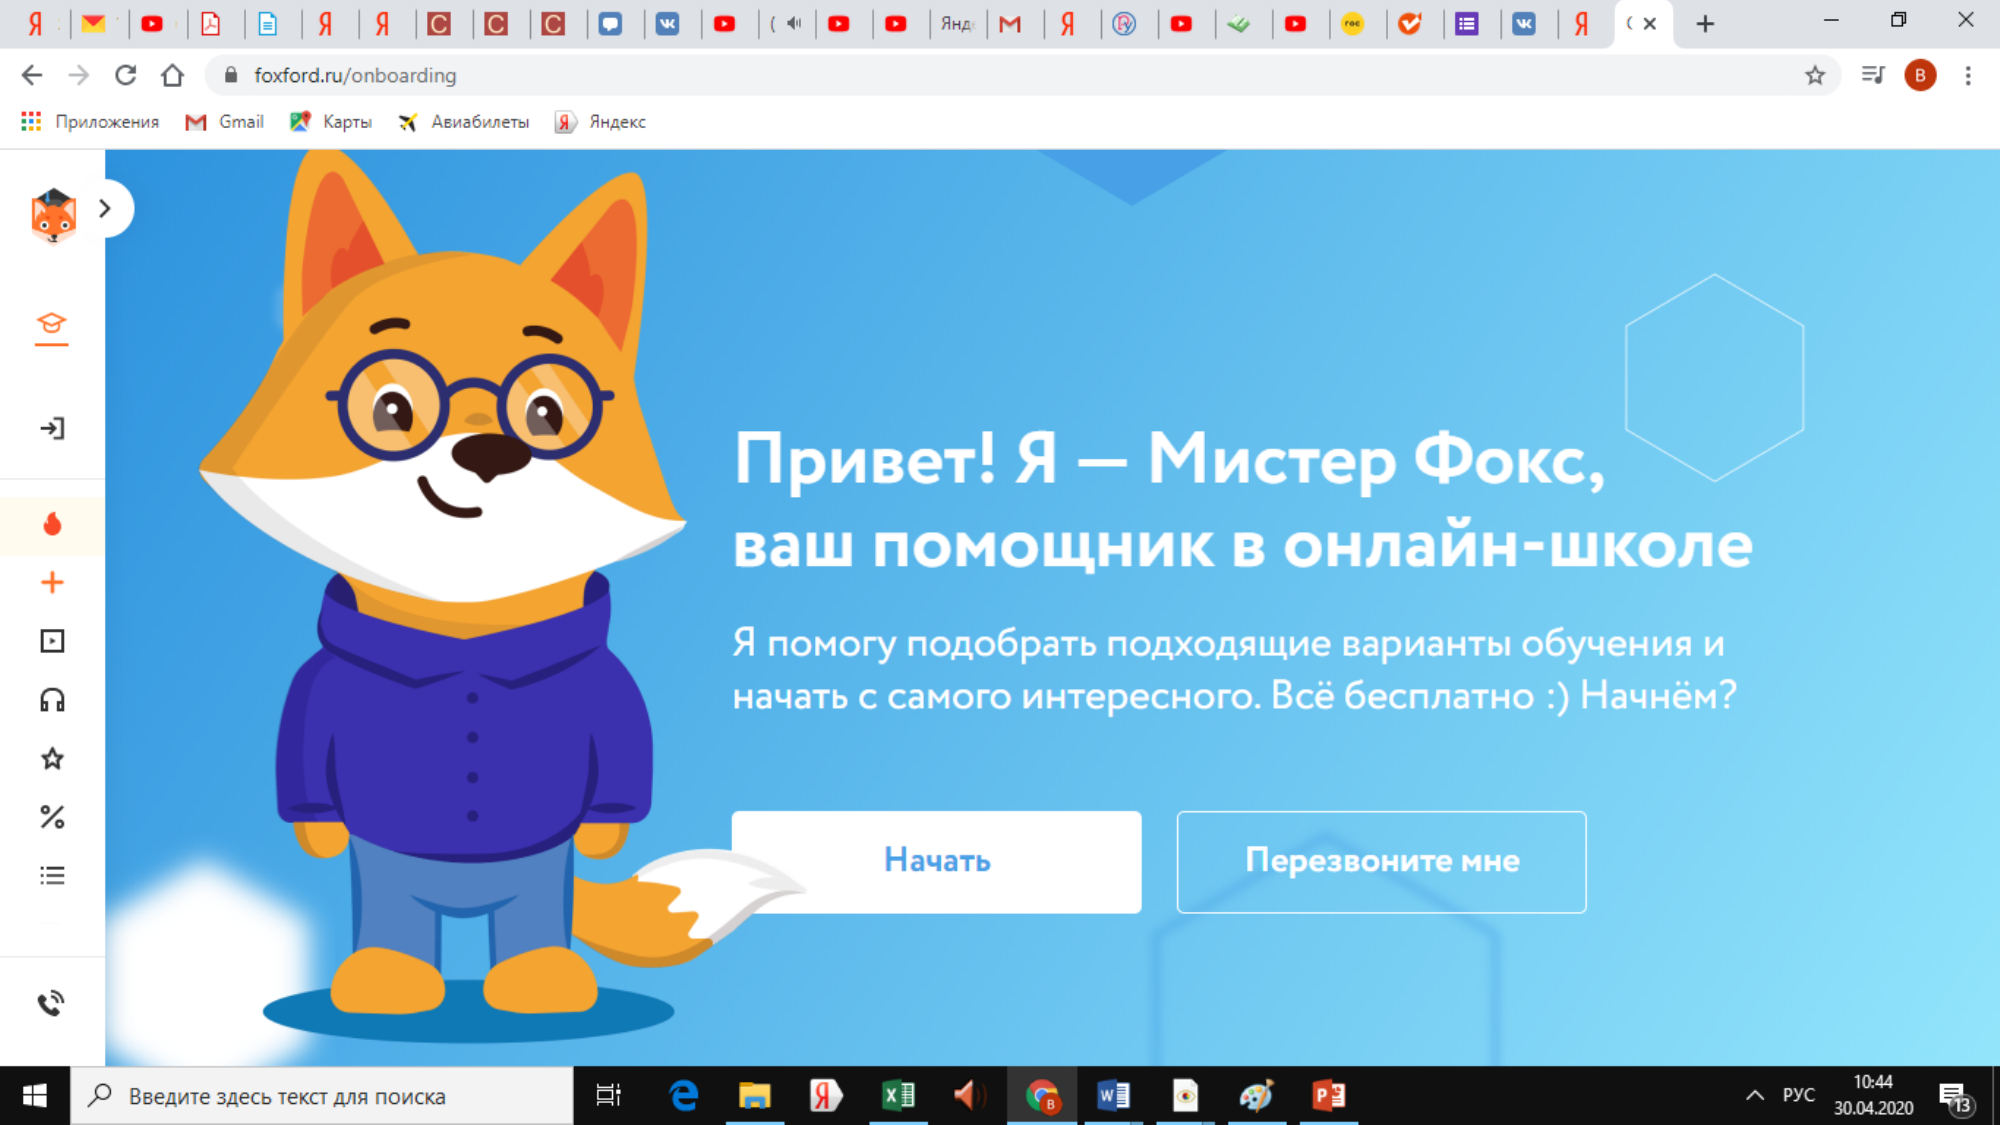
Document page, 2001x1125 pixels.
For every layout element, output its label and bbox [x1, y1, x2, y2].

list [0, 0, 2000, 1125]
